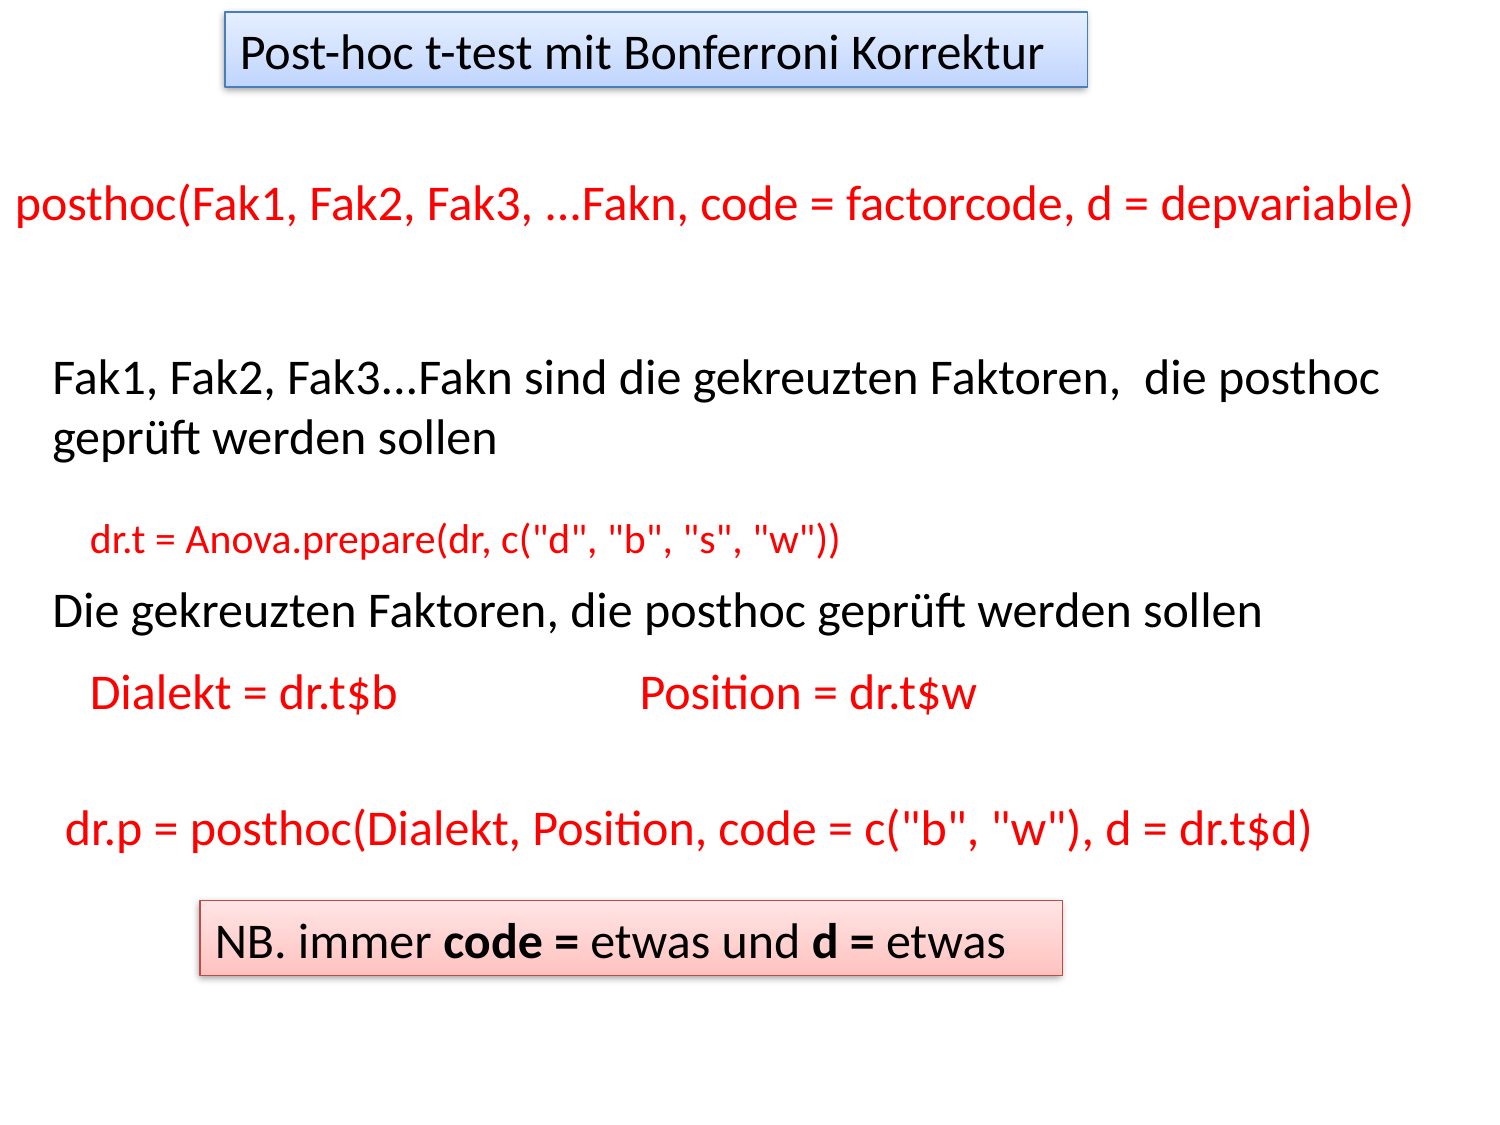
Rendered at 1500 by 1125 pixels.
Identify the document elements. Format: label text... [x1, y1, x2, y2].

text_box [37, 569, 1326, 728]
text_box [49, 787, 1476, 977]
text_box Fak1, Fak2, Fak3...Fakn sind die gekreuzten Faktoren, die posthoc geprüft werden sollen [37, 337, 1438, 473]
text_box dr.t = Anova.prepare(dr, c("d", "b", "s", "w")) [74, 504, 1363, 570]
text_box posthoc(Fak1, Fak2, Fak3, ...Fakn, code = factorcode, d = depvariable) [0, 162, 1500, 238]
text_box Post-hoc t-test mit Bonferroni Korrektur [224, 11, 1088, 88]
